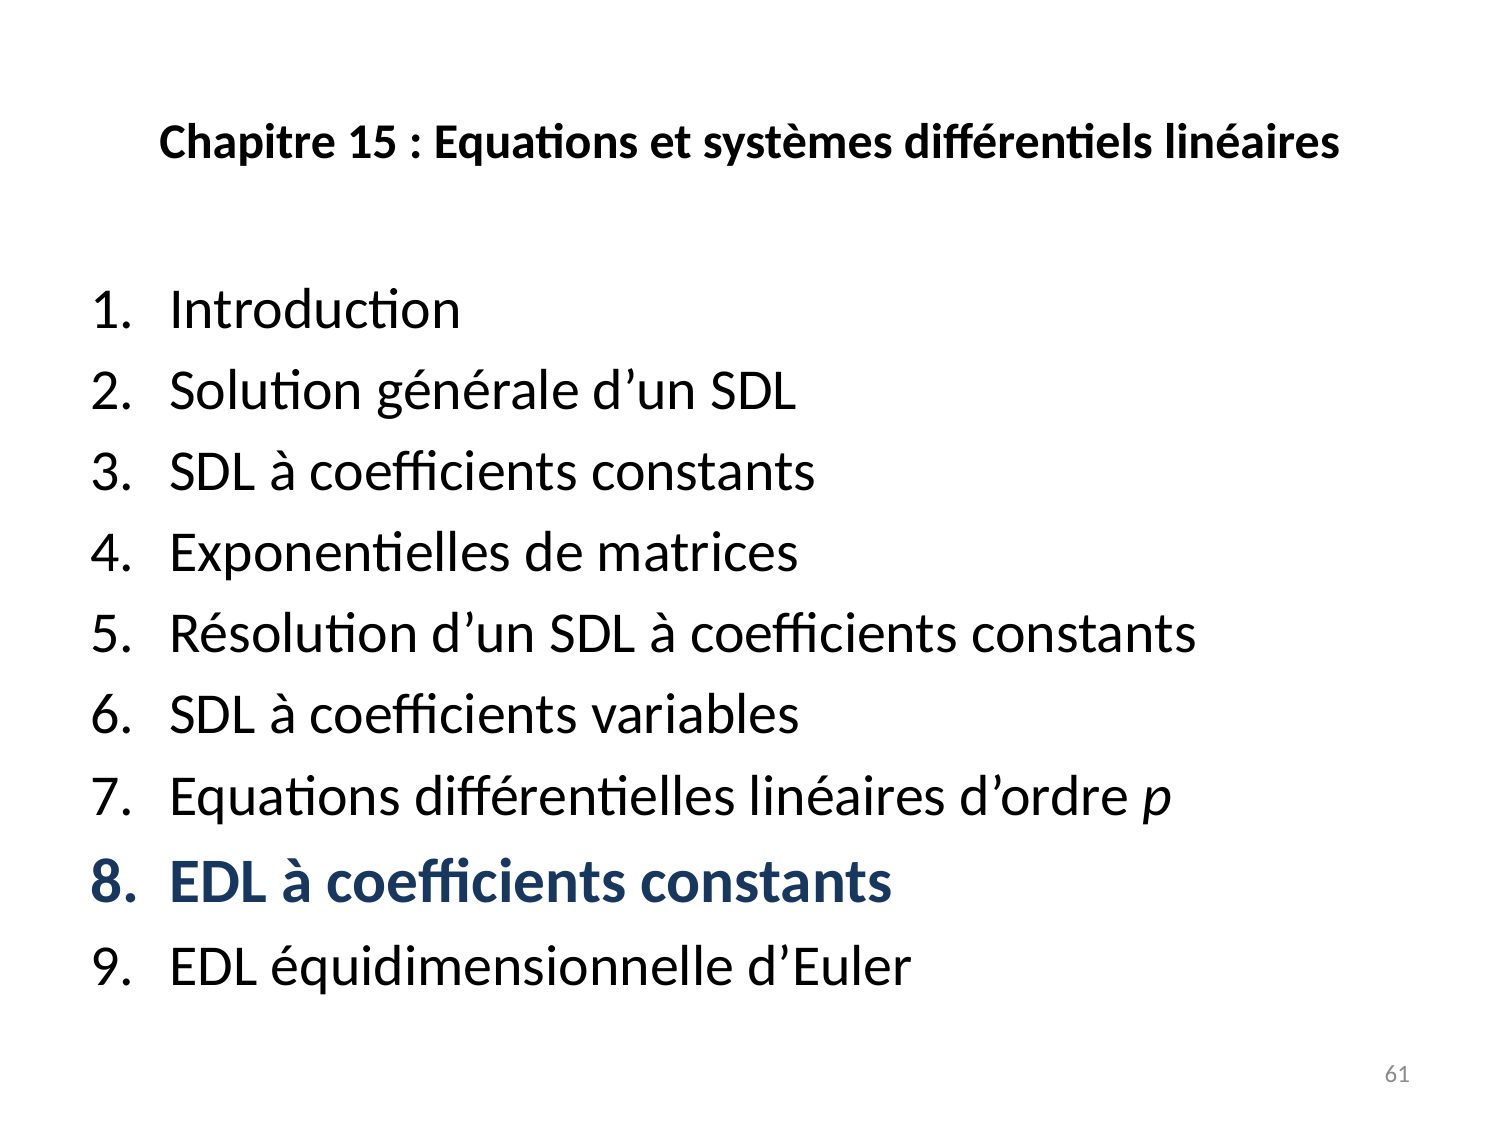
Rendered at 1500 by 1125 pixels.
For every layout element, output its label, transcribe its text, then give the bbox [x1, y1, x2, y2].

list Introduction Solution générale d’un SDL SDL à coefficients constants Exponentielles de matrices Résolution d’un SDL à coefficients constants SDL à coefficients variables Equations différentielles linéaires d’ordre p EDL à coefficients constants EDL équidimensionnelle d’Euler [75, 262, 1425, 1005]
slide_number 61 [1074, 1042, 1425, 1103]
title Chapitre 15 : Equations et systèmes différentiels linéaires [75, 45, 1425, 233]
